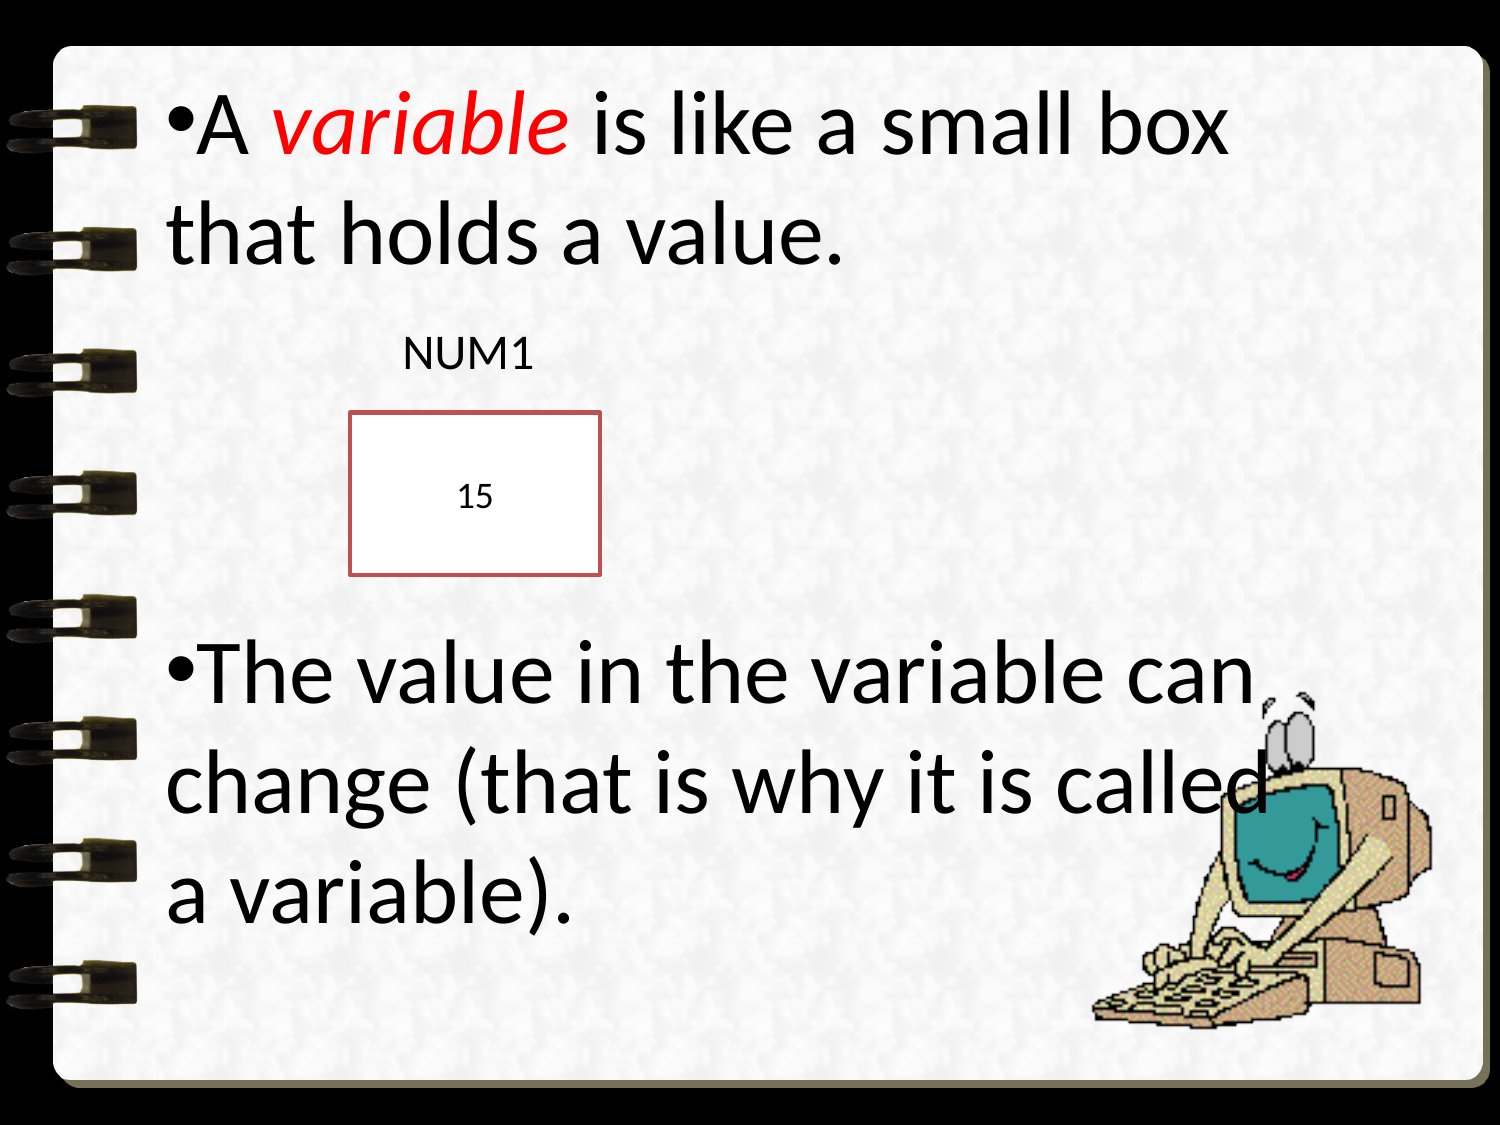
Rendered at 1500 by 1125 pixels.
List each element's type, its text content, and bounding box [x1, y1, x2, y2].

text_box A variable is like a small box that holds a value. The value in the variable can change (that is why it is called a variable). [149, 55, 1350, 1060]
text_box NUM1 [387, 312, 588, 388]
picture [0, 0, 1500, 1125]
text_box 15 [348, 410, 602, 577]
